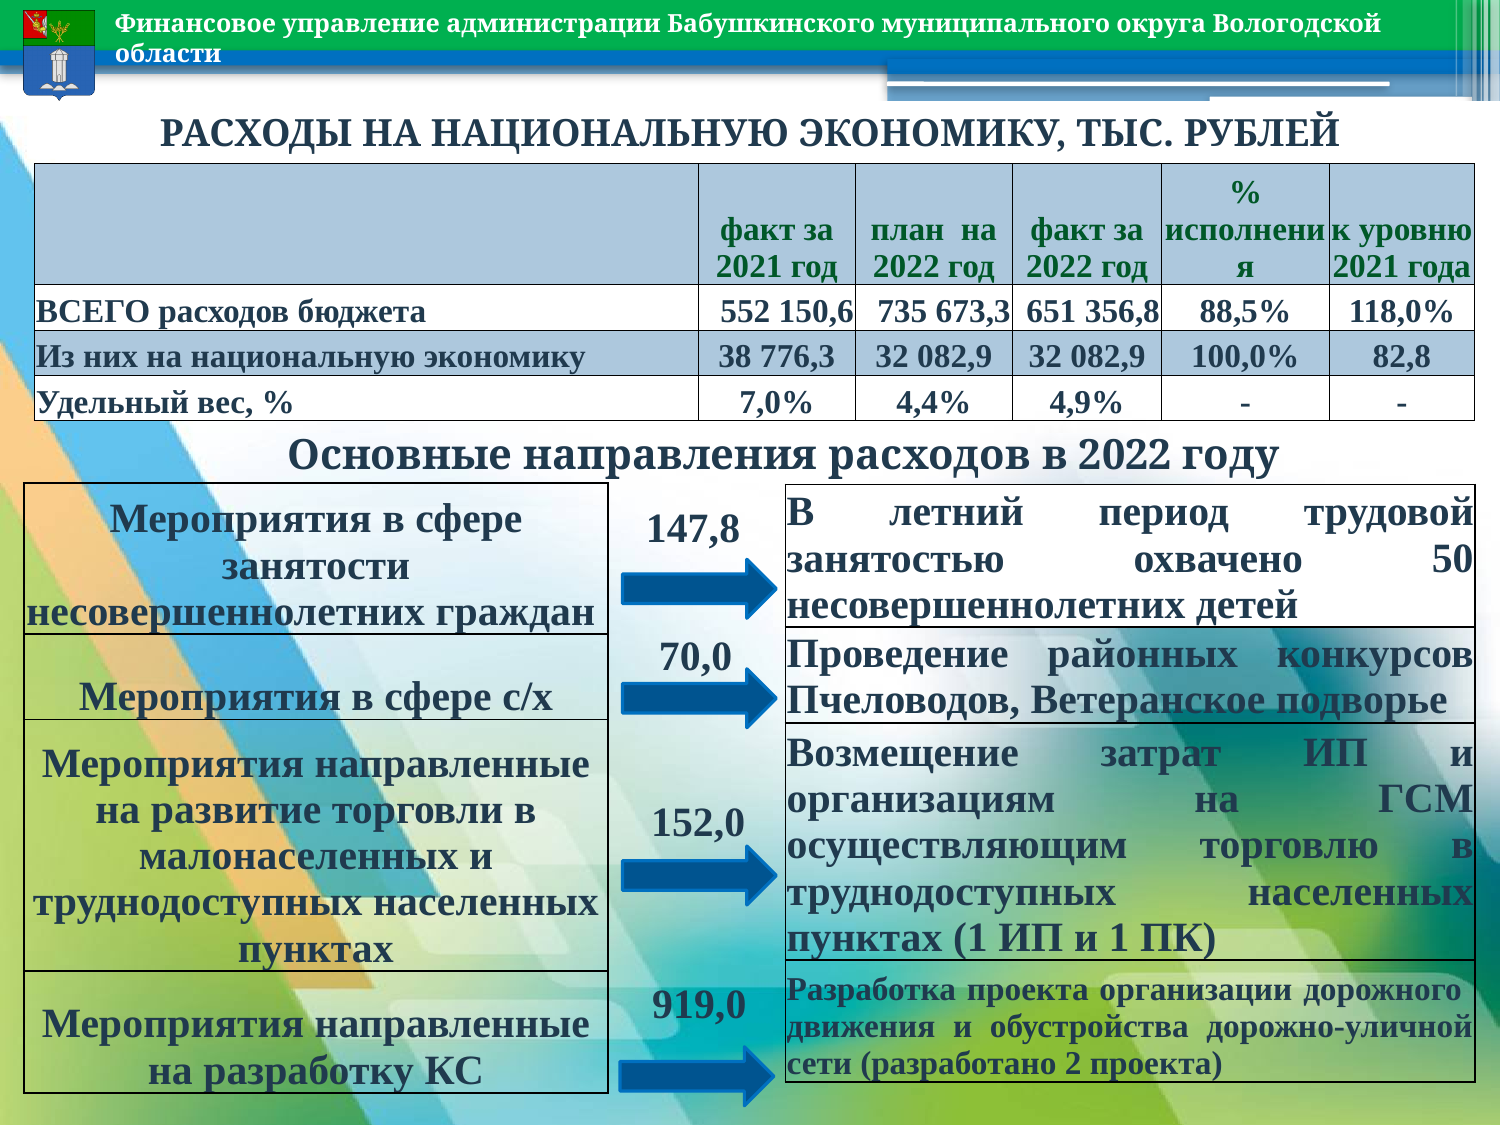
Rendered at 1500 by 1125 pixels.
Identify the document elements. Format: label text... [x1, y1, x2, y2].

picture [0, 10, 1500, 1125]
text_box Финансовое управление администрации Бабушкинского муниципального округа Вологодской области [100, 0, 1471, 75]
